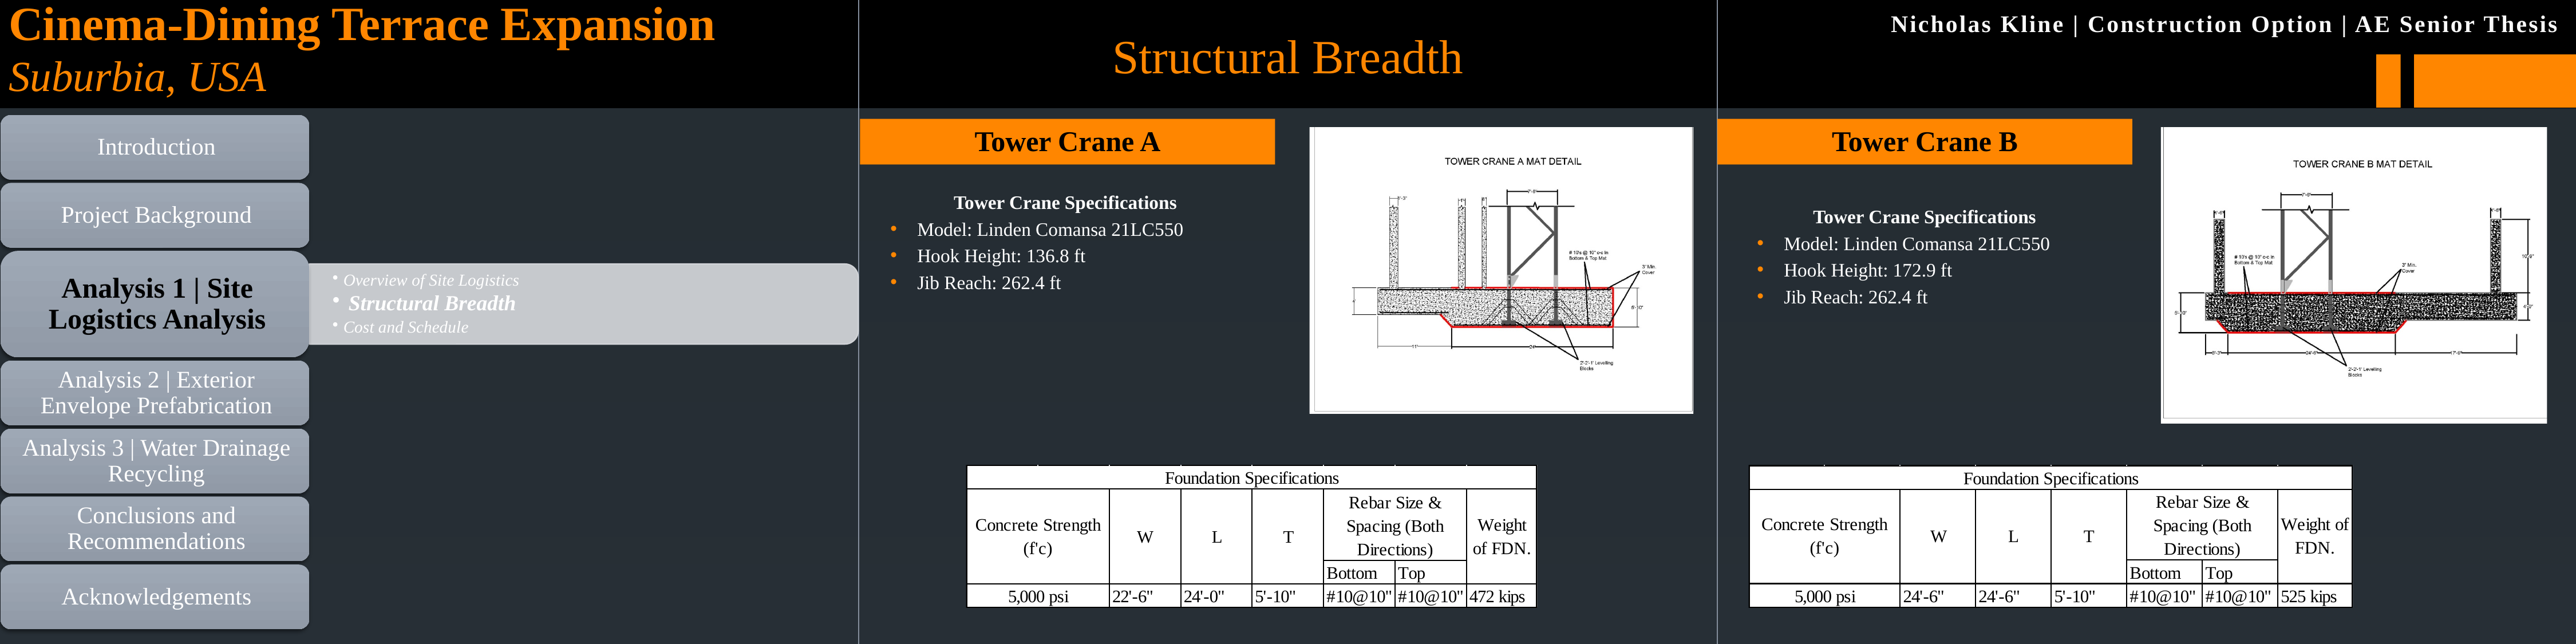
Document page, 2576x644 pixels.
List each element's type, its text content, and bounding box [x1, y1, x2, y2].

title Structural Breadth [859, 1, 1717, 108]
picture [965, 464, 1539, 610]
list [0, 114, 859, 630]
list Tower Crane Specifications Model: Linden Comansa 21LC550 Hook Height: 136.8 ft Jib Reach: 262.4 ft [882, 185, 1249, 315]
text_box Tower Crane B [1717, 118, 2132, 165]
text_box Tower Crane A [861, 118, 1275, 165]
picture [2160, 127, 2547, 424]
list Tower Crane Specifications Model: Linden Comansa 21LC550 Hook Height: 172.9 ft Jib Reach: 262.4 ft [1748, 200, 2101, 315]
picture [1309, 127, 1694, 414]
picture [1748, 464, 2354, 610]
